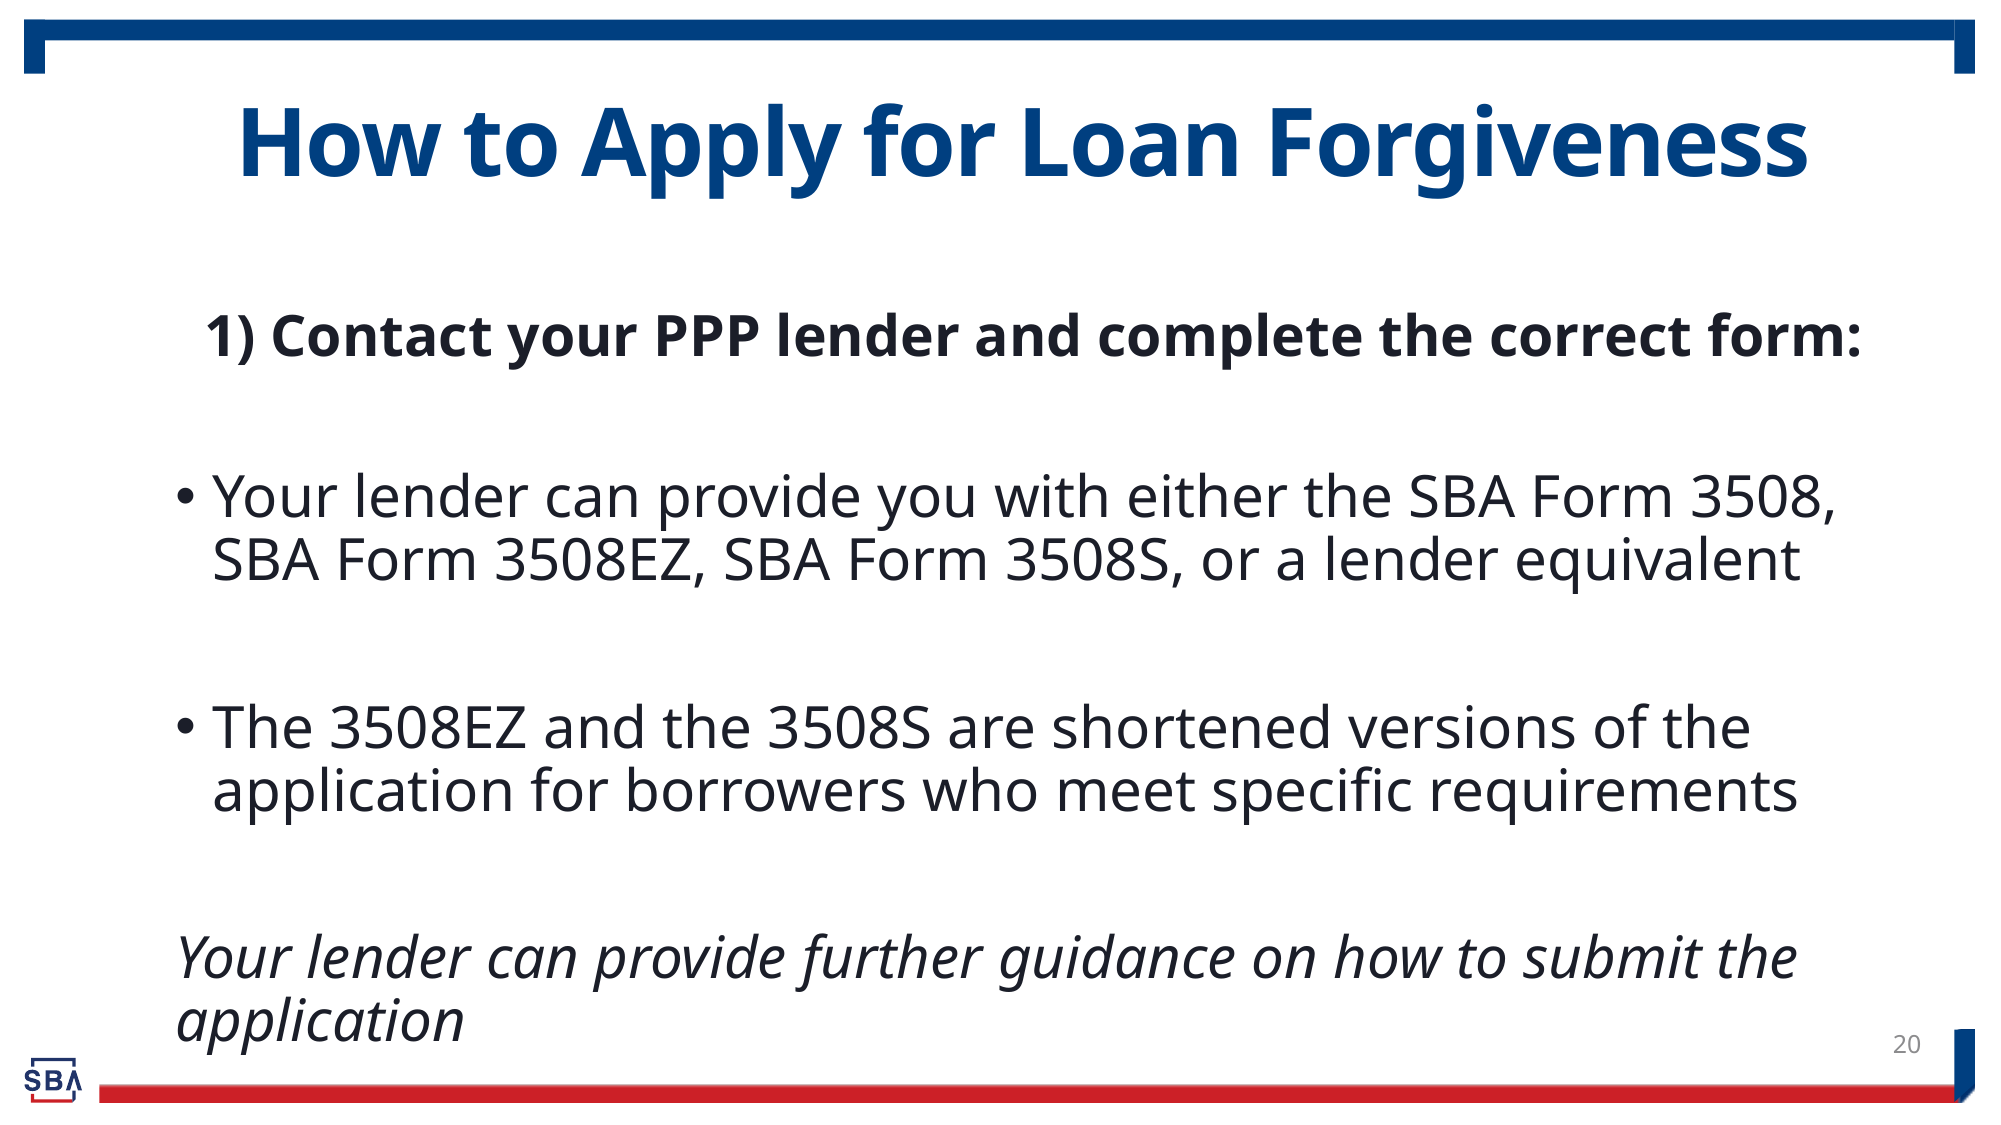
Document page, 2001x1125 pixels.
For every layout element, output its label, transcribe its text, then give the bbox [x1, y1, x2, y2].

slide_number 20 [1486, 1016, 1937, 1076]
title How to Apply for Loan Forgiveness [80, 87, 1966, 259]
subtitle 1) Contact your PPP lender and complete the correct form: [189, 299, 1915, 414]
list Your lender can provide you with either the SBA Form 3508, SBA Form 3508EZ, SBA Form 3508S, or a lender equivalent The 3508EZ and the 3508S are shortened versions of the application for borrowers who meet specific requirements Your lender can provide further guidance on how to submit the application [160, 459, 1886, 1125]
